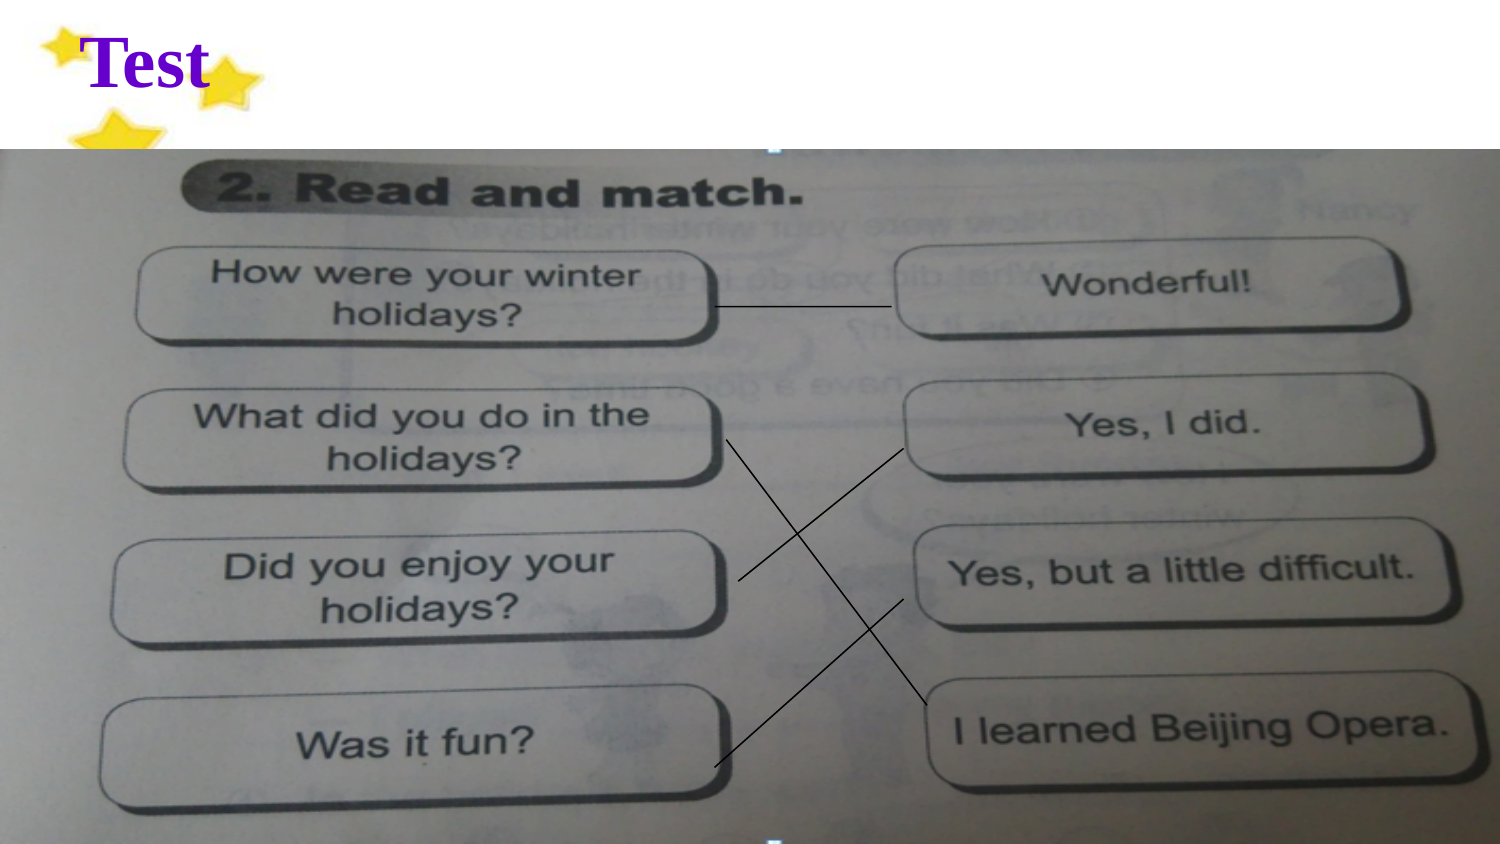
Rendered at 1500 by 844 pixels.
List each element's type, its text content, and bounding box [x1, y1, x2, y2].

text_box Test [65, 5, 762, 111]
picture [0, 0, 1500, 844]
